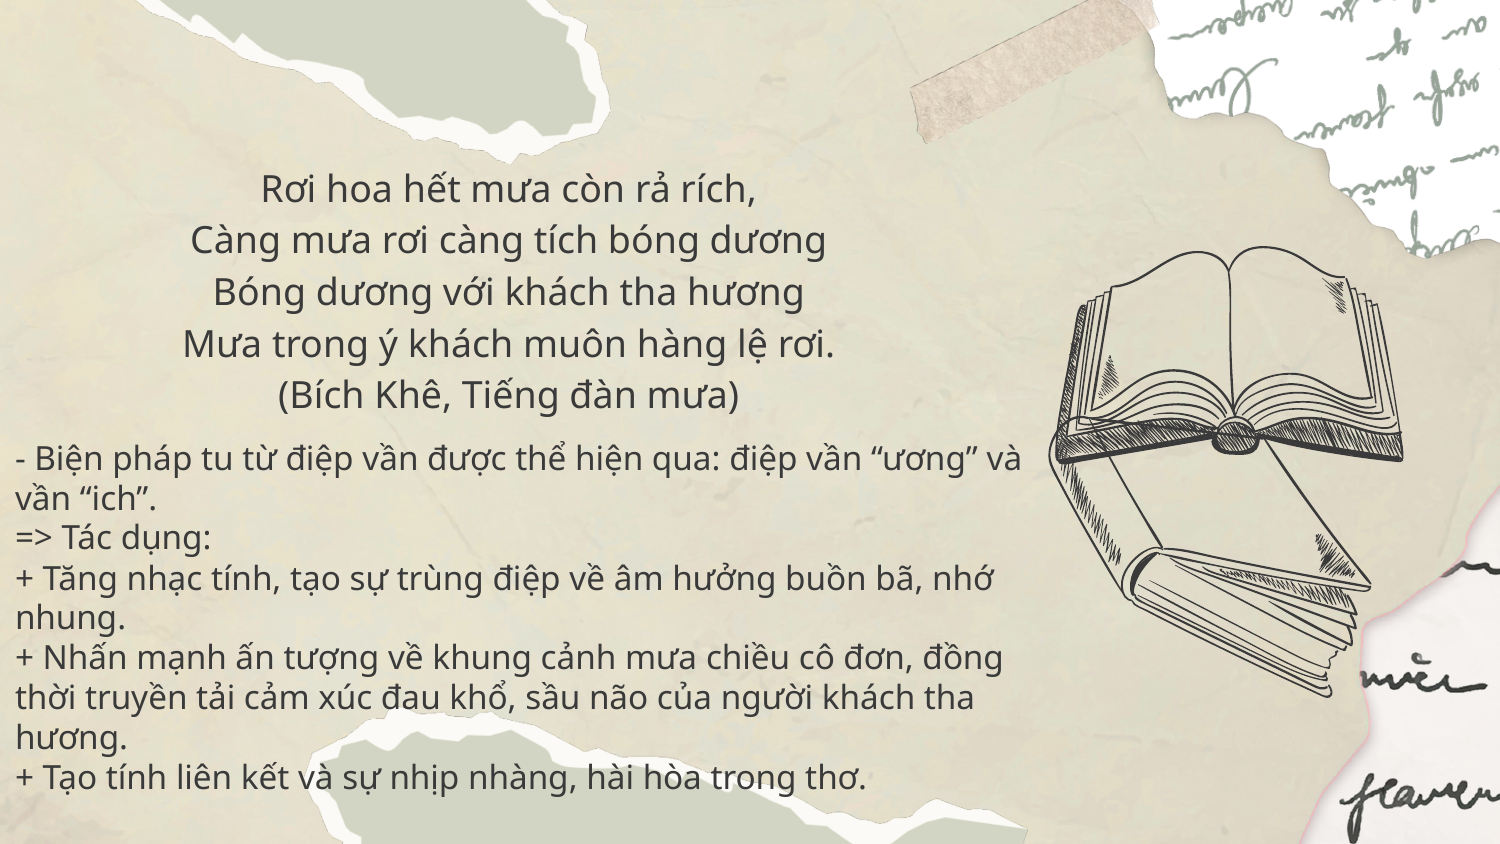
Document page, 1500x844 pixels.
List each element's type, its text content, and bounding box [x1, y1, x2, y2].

picture [1217, 632, 1313, 676]
picture [1254, 632, 1338, 666]
picture [1193, 632, 1330, 695]
picture [1308, 632, 1346, 648]
subtitle Rơi hoa hết mưa còn rả rích, Càng mưa rơi càng tích bóng dương Bóng dương với khách tha hương Mưa trong ý khách muôn hàng lệ rơi. (Bích Khê, Tiếng đàn mưa) [82, 117, 914, 432]
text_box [1022, 422, 1397, 632]
title - Biện pháp tu từ điệp vần được thể hiện qua: điệp vần “ương” và vần “ich”. => Tác dụng: + Tăng nhạc tính, tạo sự trùng điệp về âm hưởng buồn bã, nhớ nhung. + Nhấn mạnh ấn tượng về khung cảnh mưa chiều cô đơn, đồng thời truyền tải cảm xúc đau khổ, sầu não của người khách tha hương. + Tạo tính liên kết và sự nhịp nhàng, hài hòa trong thơ. [0, 421, 1067, 844]
picture [1330, 632, 1350, 642]
picture [0, 0, 1500, 844]
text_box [1054, 245, 1405, 465]
